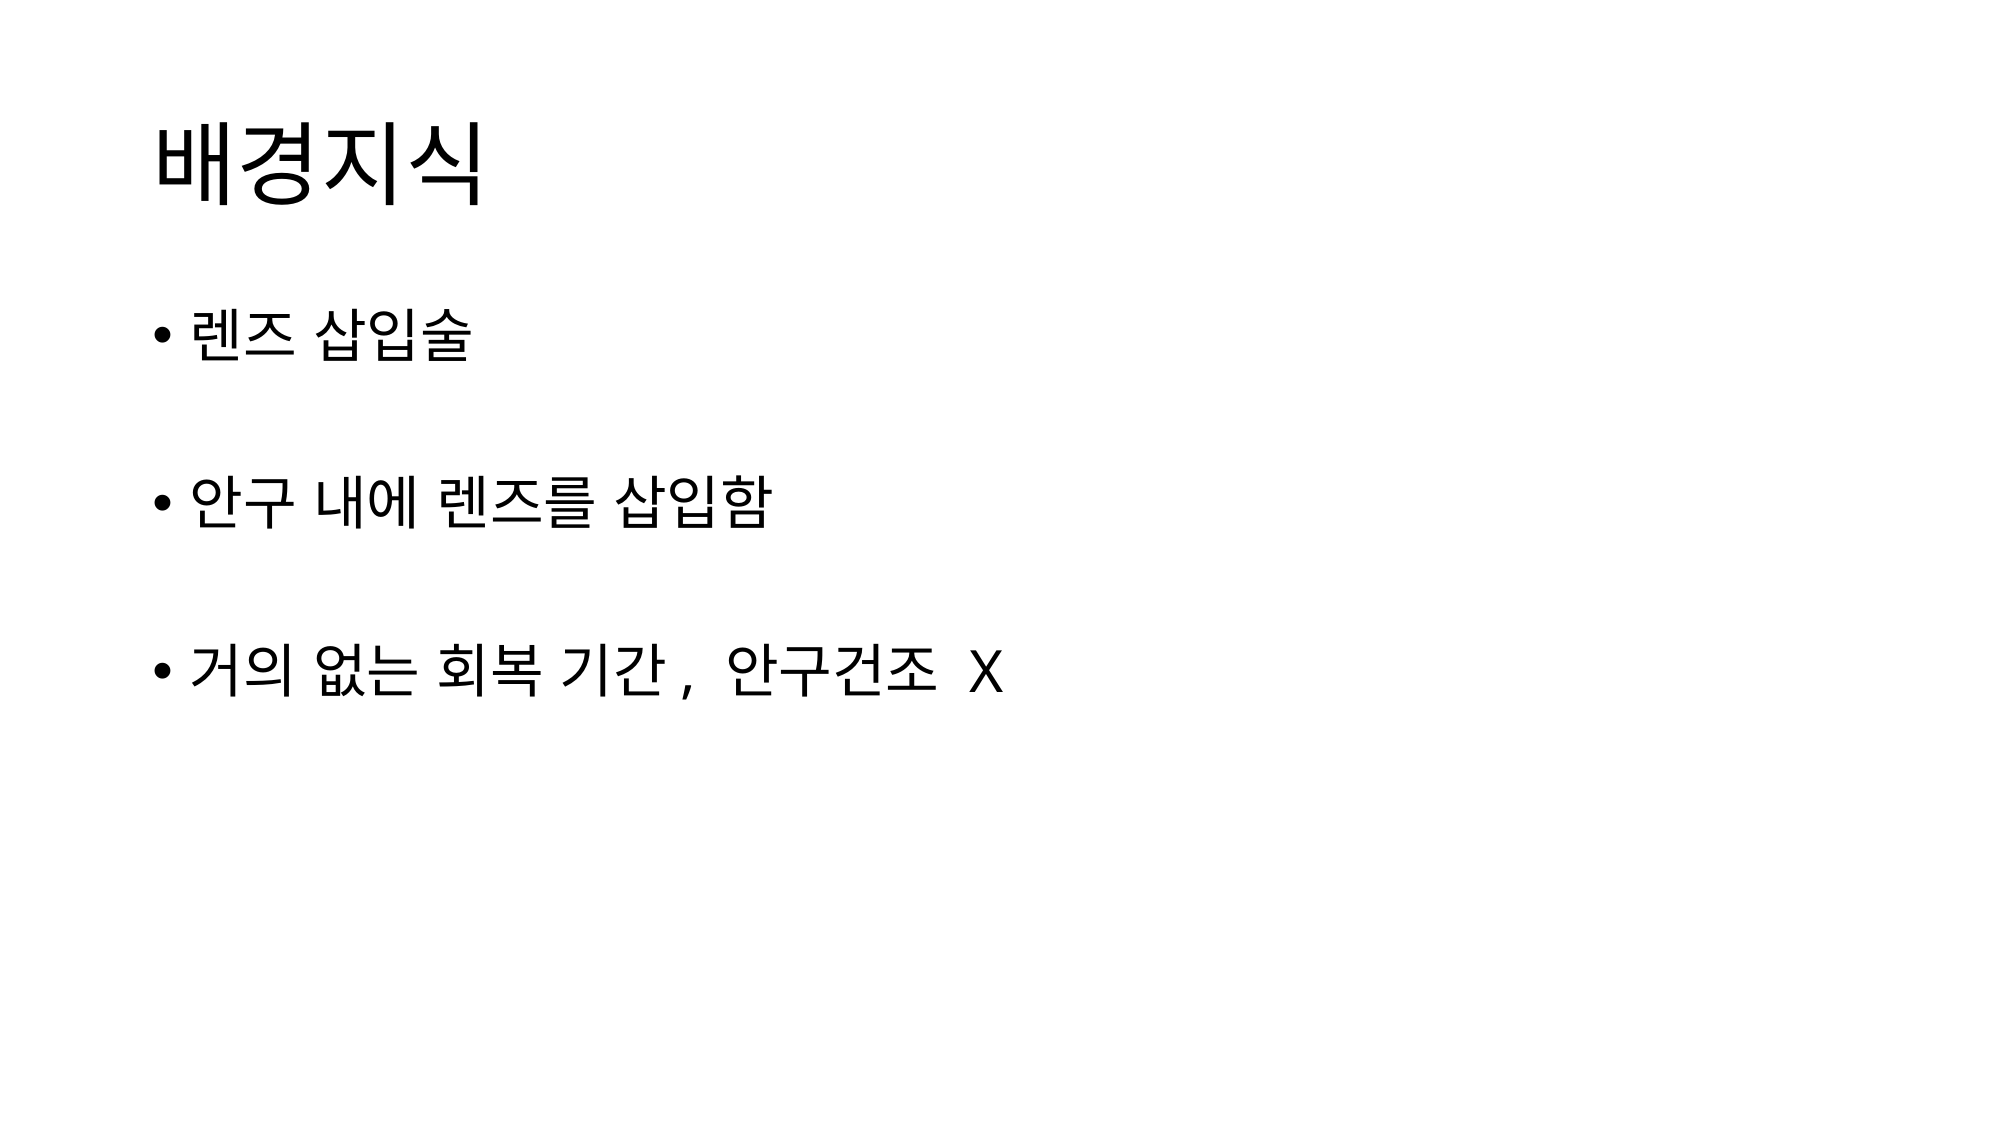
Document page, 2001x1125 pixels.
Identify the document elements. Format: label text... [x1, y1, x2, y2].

list 렌즈 삽입술 안구 내에 렌즈를 삽입함 거의 없는 회복 기간, 안구건조 X [137, 299, 1863, 1014]
title 배경지식 [137, 59, 1863, 278]
